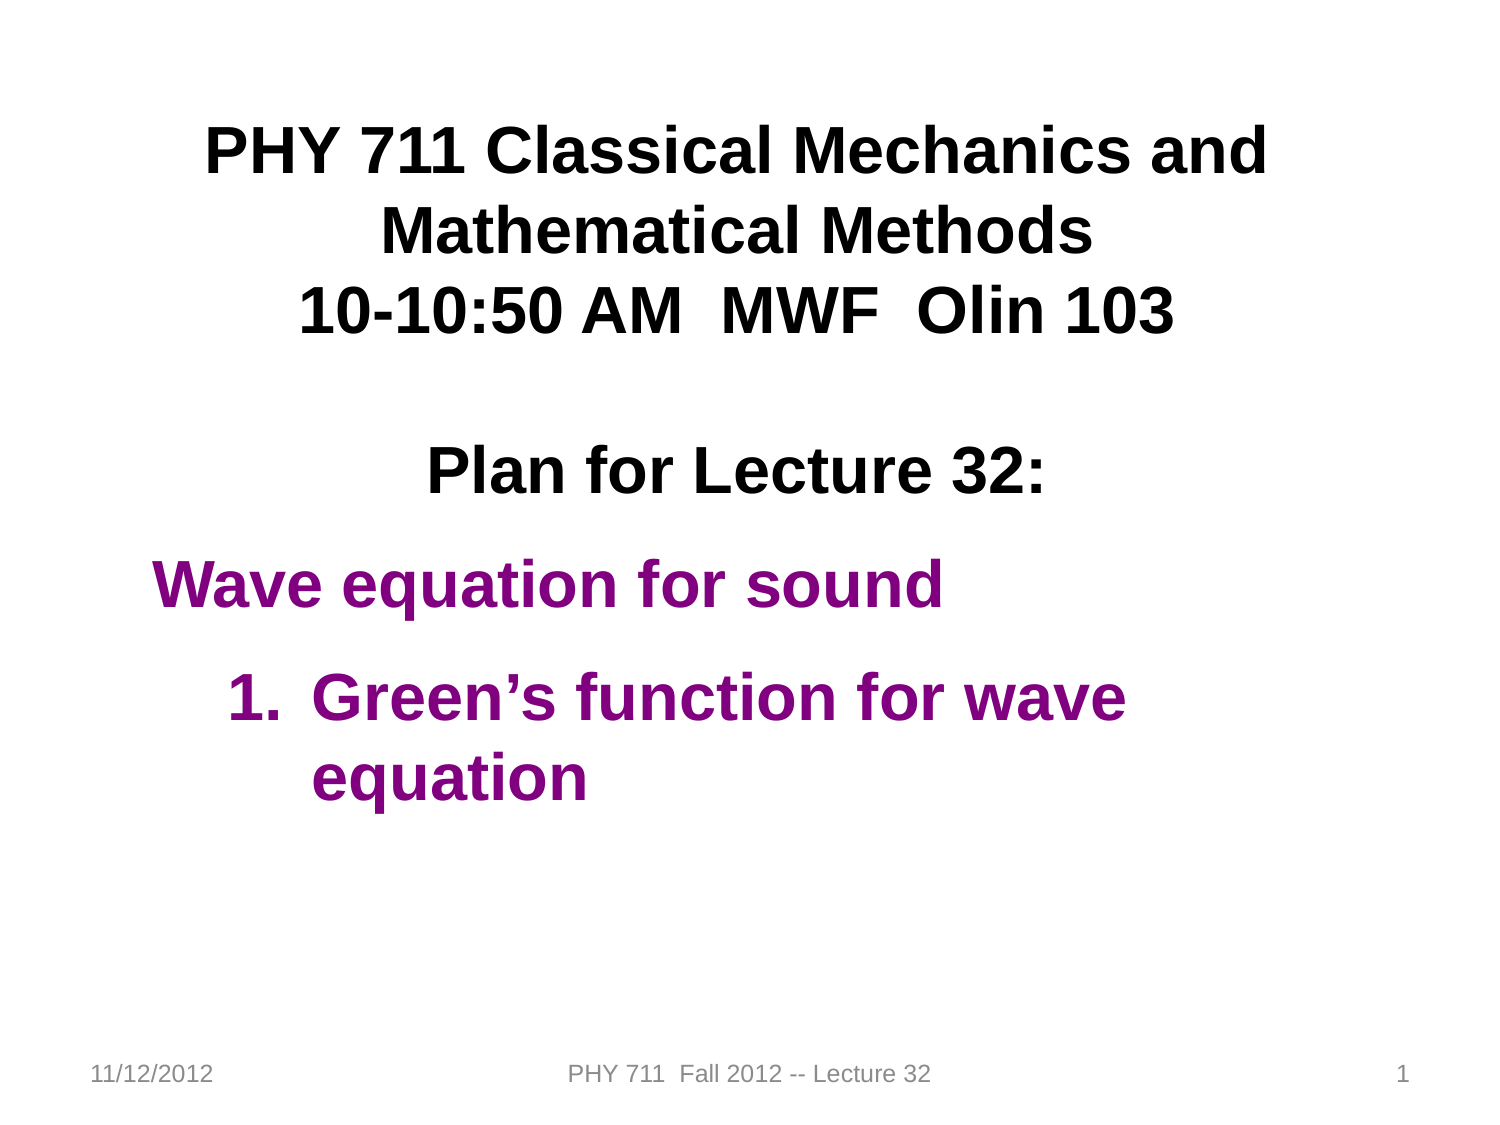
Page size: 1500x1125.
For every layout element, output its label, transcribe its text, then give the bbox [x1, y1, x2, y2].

footer PHY 711 Fall 2012 -- Lecture 32 [512, 1042, 988, 1103]
text_box PHY 711 Classical Mechanics and Mathematical Methods 10-10:50 AM MWF Olin 103 Plan for Lecture 32: Wave equation for sound Green’s function for wave equation [62, 99, 1413, 821]
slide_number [75, 1042, 425, 1103]
slide_number 1 [1074, 1042, 1425, 1103]
